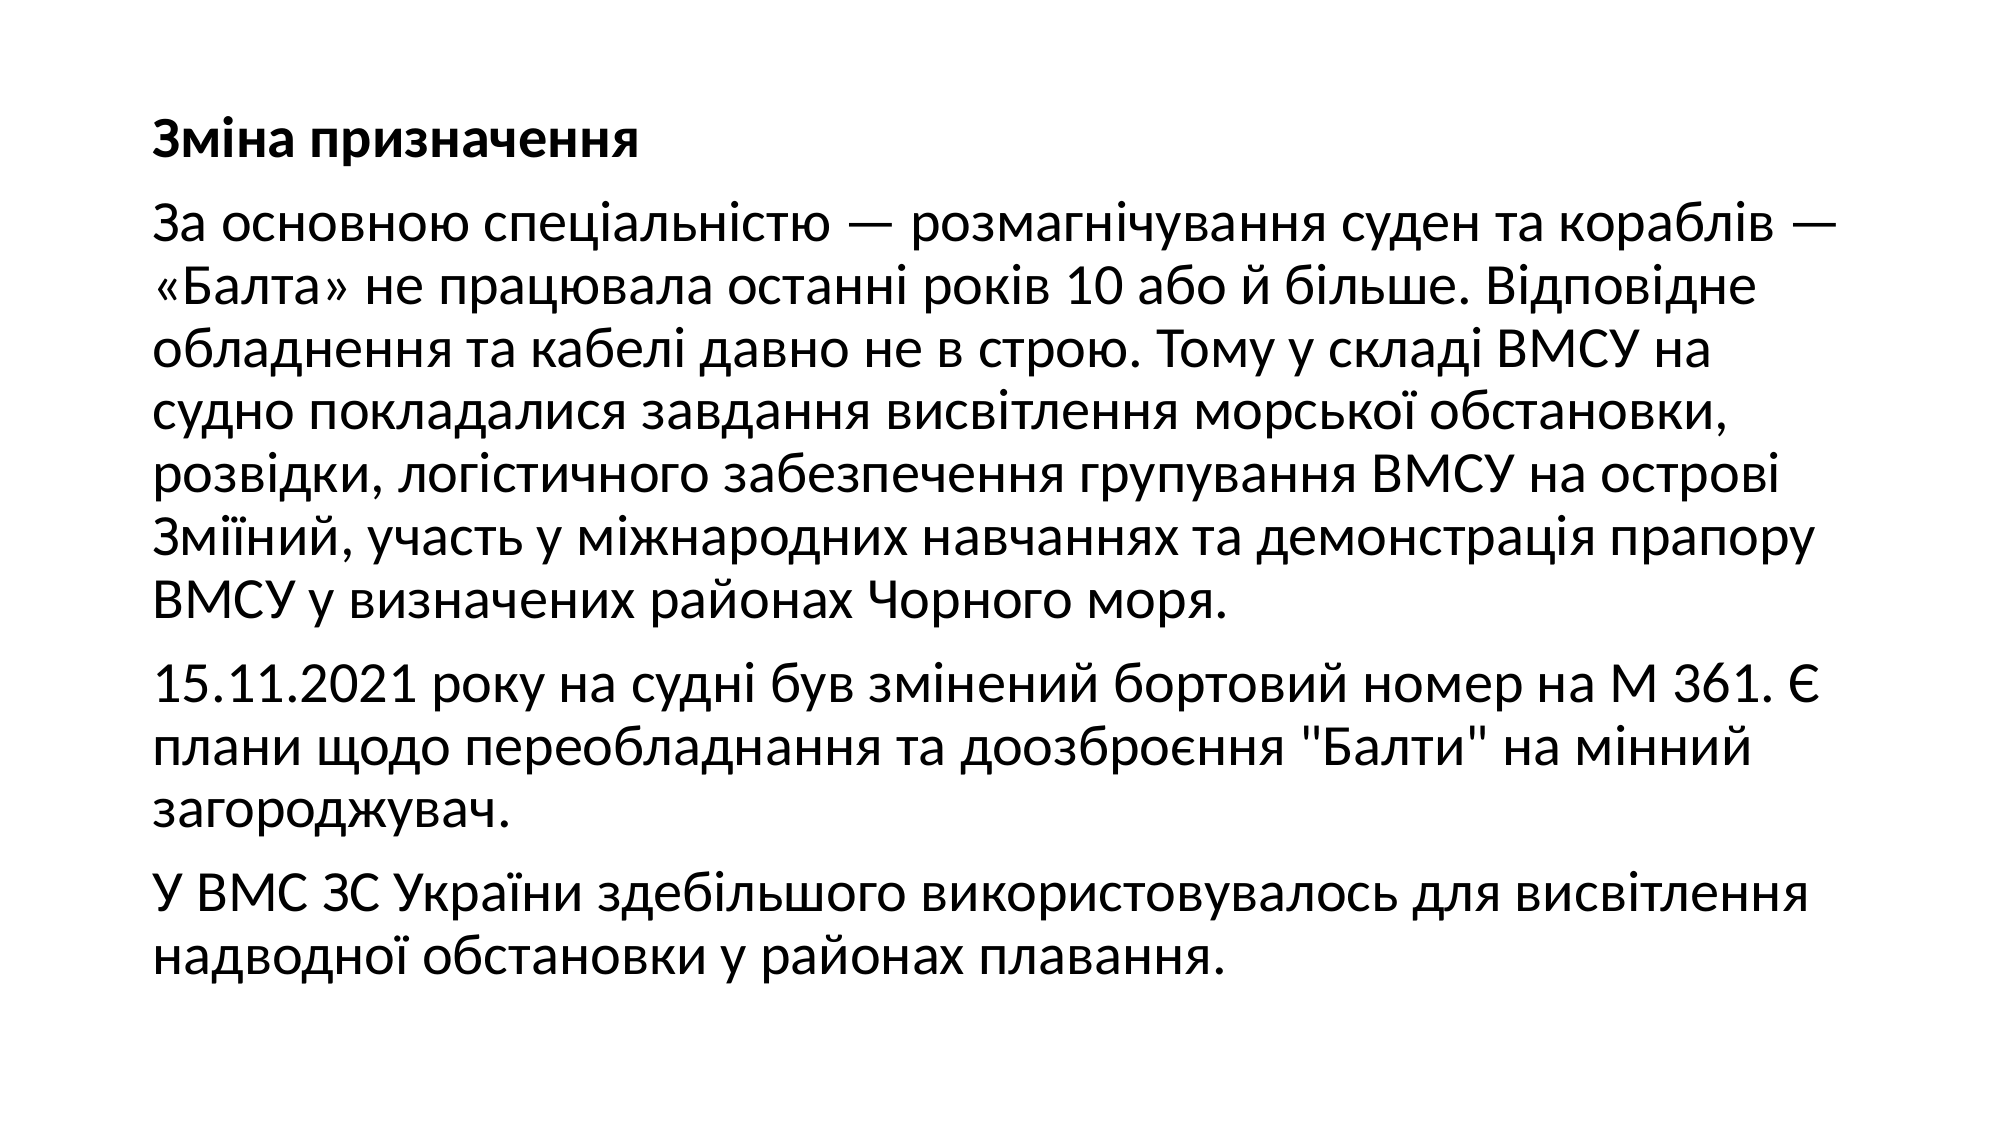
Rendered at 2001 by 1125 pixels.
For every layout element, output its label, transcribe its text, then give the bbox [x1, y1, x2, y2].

list Зміна призначення За основною спеціальністю — розмагнічування суден та кораблів — «Балта» не працювала останні років 10 або й більше. Відповідне обладнення та кабелі давно не в строю. Тому у складі ВМСУ на судно покладалися завдання висвітлення морської обстановки, розвідки, логістичного забезпечення групування ВМСУ на острові Зміїний, участь у міжнародних навчаннях та демонстрація прапору ВМСУ у визначених районах Чорного моря. 15.11.2021 року на судні був змінений бортовий номер на М 361. Є плани щодо переобладнання та доозброєння "Балти" на мінний загороджувач. У ВМС ЗС України здебільшого використовувалось для висвітлення надводної обстановки у районах плавання. [137, 99, 1863, 1014]
